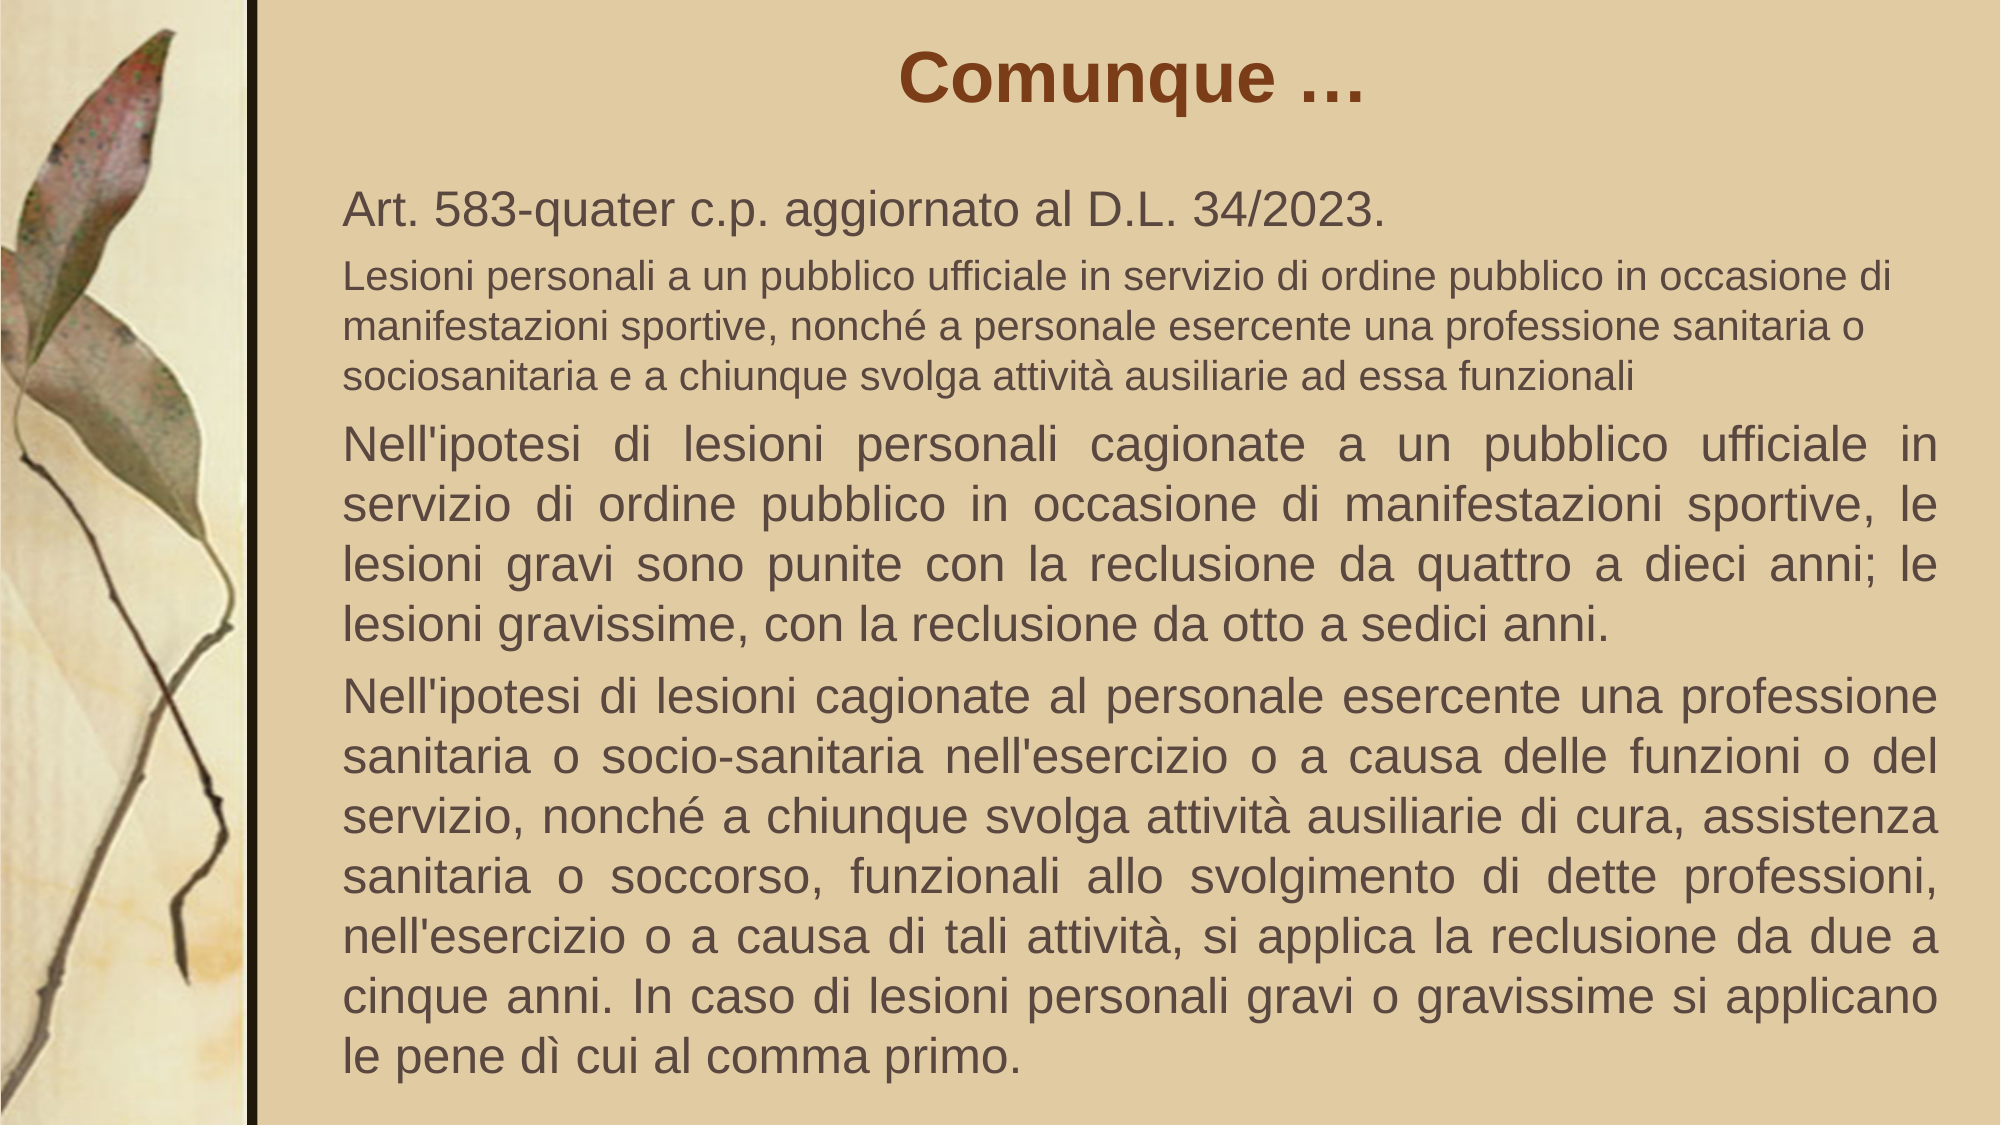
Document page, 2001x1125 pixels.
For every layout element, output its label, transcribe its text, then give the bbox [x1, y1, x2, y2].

title Comunque … [313, 22, 1954, 125]
picture [1, 0, 247, 1125]
list Art. 583-quater c.p. aggiornato al D.L. 34/2023. Lesioni personali a un pubblico ufficiale in servizio di ordine pubblico in occasione di manifestazioni sportive, nonché a personale esercente una professione sanitaria o sociosanitaria e a chiunque svolga attività ausiliarie ad essa funzionali Nell'ipotesi di lesioni personali cagionate a un pubblico ufficiale in servizio di ordine pubblico in occasione di manifestazioni sportive, le lesioni gravi sono punite con la reclusione da quattro a dieci anni; le lesioni gravissime, con la reclusione da otto a sedici anni. Nell'ipotesi di lesioni cagionate al personale esercente una professione sanitaria o socio-sanitaria nell'esercizio o a causa delle funzioni o del servizio, nonché a chiunque svolga attività ausiliarie di cura, assistenza sanitaria o soccorso, funzionali allo svolgimento di dette professioni, nell'esercizio o a causa di tali attività, si applica la reclusione da due a cinque anni. In caso di lesioni personali gravi o gravissime si applicano le pene dì cui al comma primo. [313, 168, 1954, 1103]
